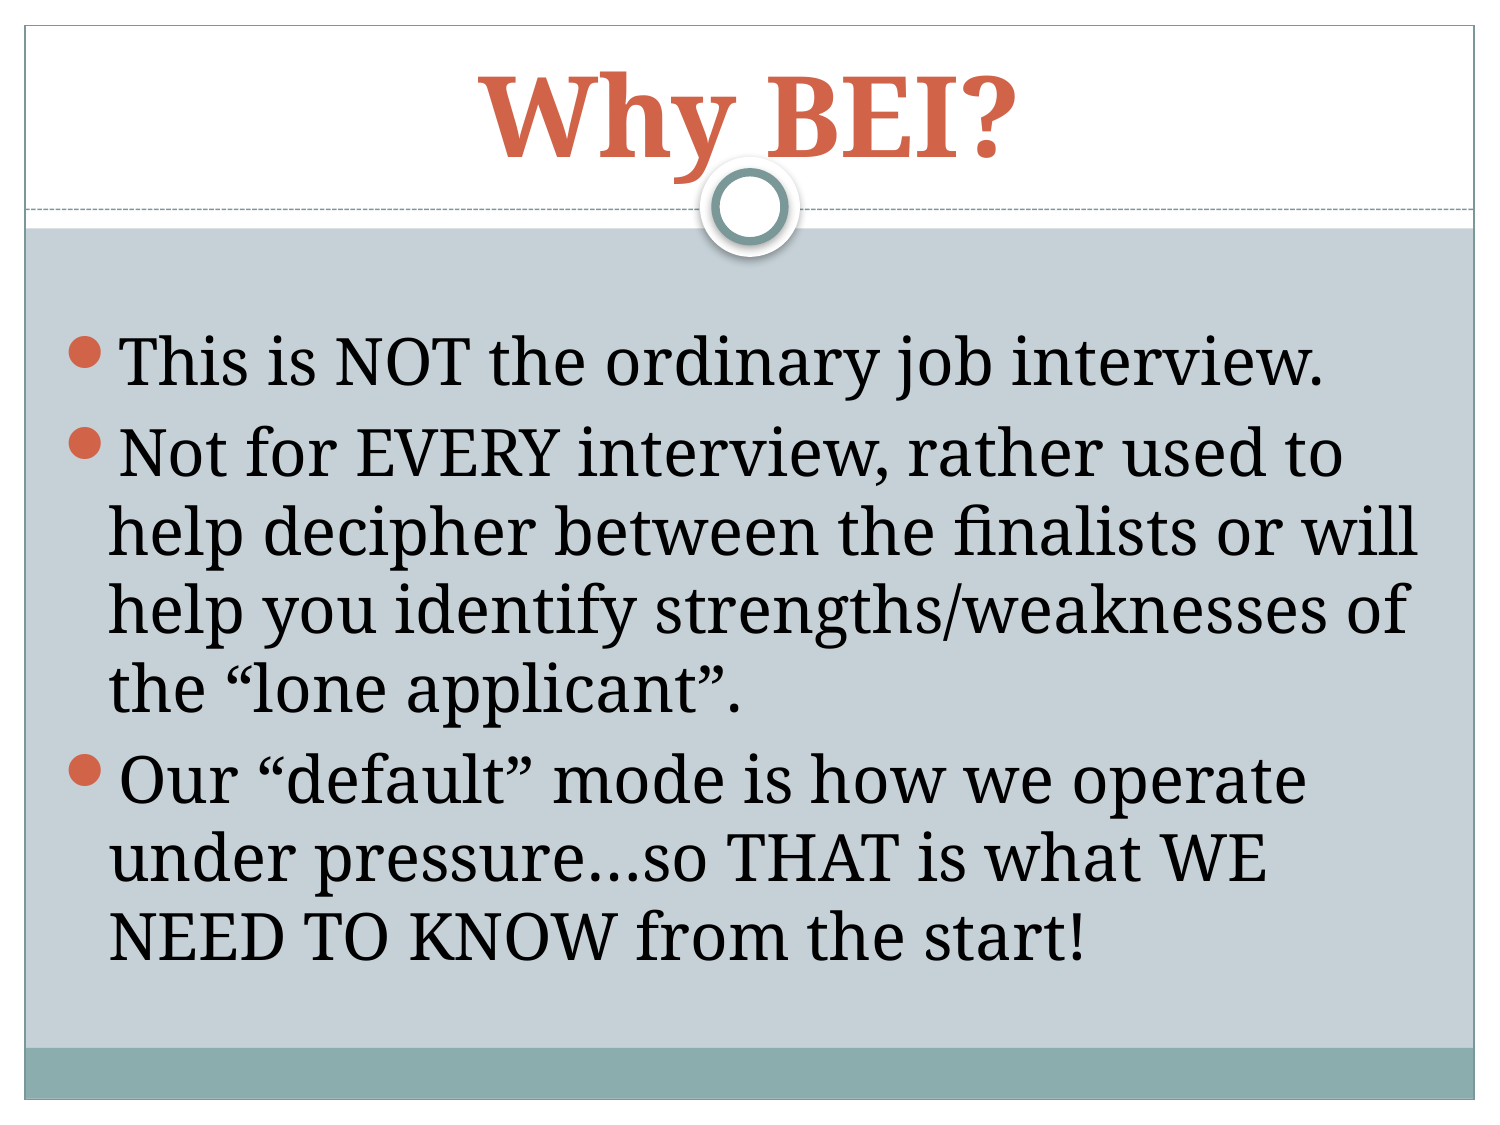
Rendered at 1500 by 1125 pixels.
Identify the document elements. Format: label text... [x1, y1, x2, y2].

title Why BEI? [50, 62, 1450, 187]
list This is NOT the ordinary job interview. Not for EVERY interview, rather used to help decipher between the finalists or will help you identify strengths/weaknesses of the “lone applicant”. Our “default” mode is how we operate under pressure…so THAT is what WE NEED TO KNOW from the start! [49, 312, 1445, 1001]
